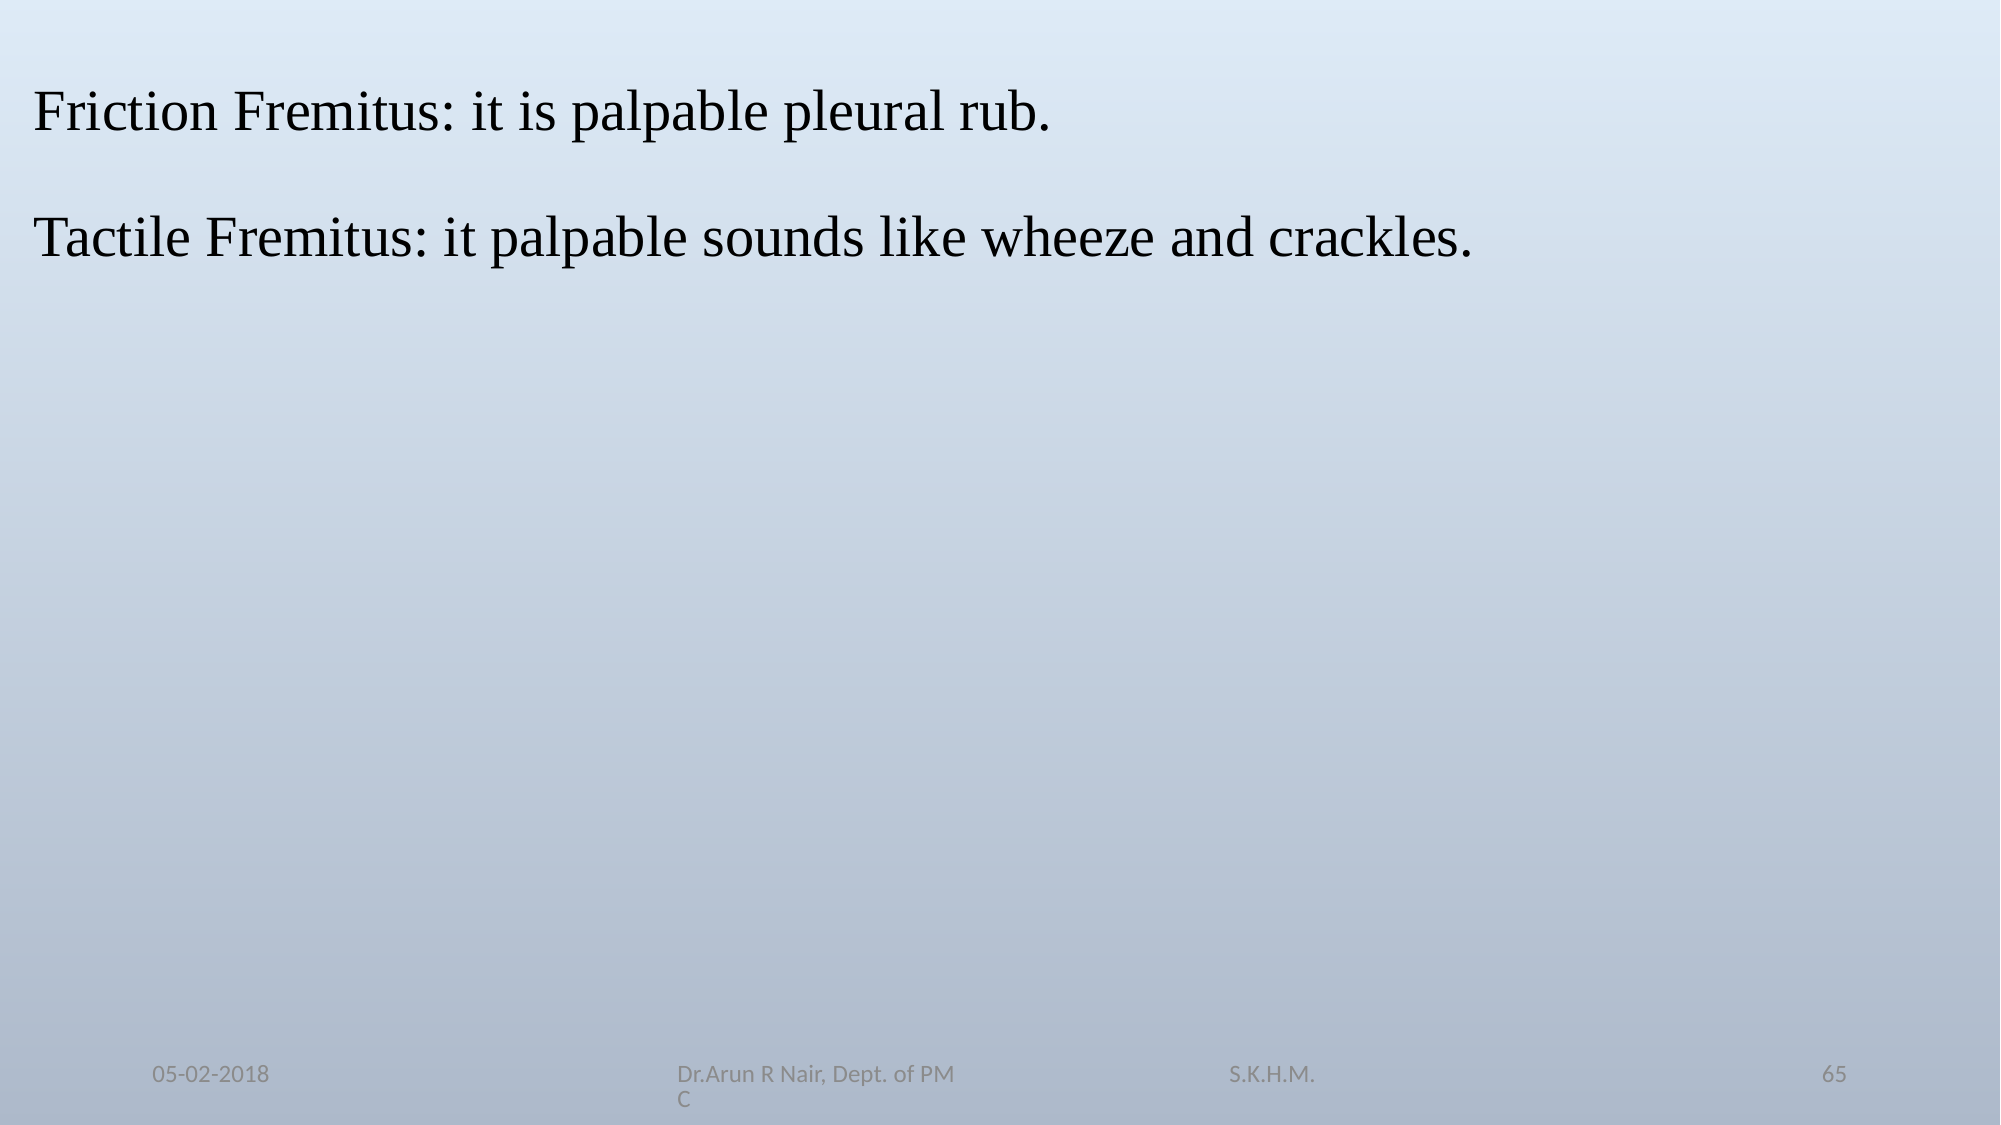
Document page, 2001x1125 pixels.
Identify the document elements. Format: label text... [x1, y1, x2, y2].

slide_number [137, 1042, 588, 1103]
list Friction Fremitus: it is palpable pleural rub. Tactile Fremitus: it palpable sounds like wheeze and crackles. [19, 29, 1976, 1014]
slide_number 65 [1412, 1042, 1863, 1103]
footer Dr.Arun R Nair, Dept. of PM S.K.H.M.C [662, 1042, 1338, 1103]
